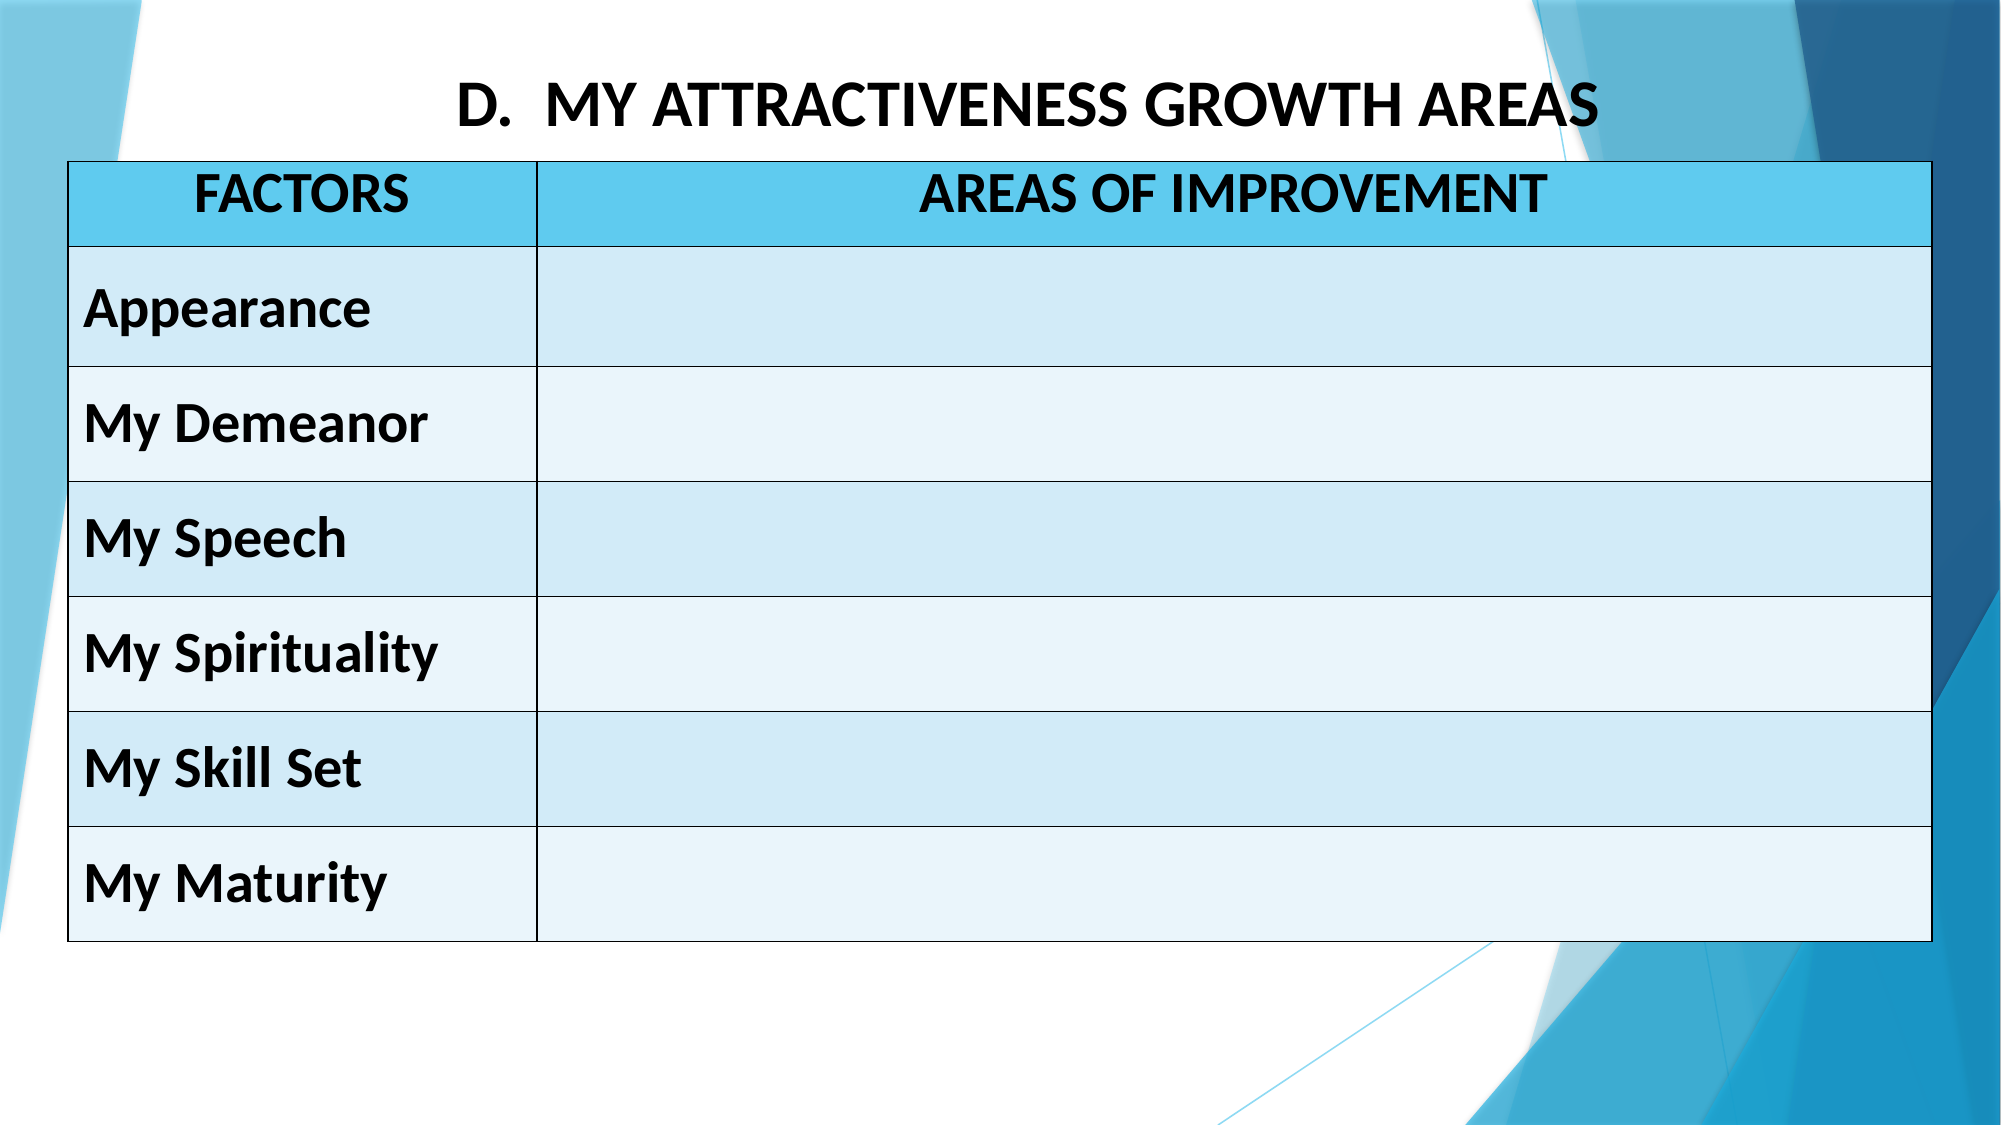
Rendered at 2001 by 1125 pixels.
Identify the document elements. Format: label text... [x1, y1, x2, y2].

table_cell My Spirituality [69, 597, 536, 711]
text_box D. MY ATTRACTIVENESS GROWTH AREAS [57, 52, 2000, 147]
table_header FACTORS [69, 162, 536, 246]
table_cell [538, 712, 1931, 826]
table_cell Appearance [69, 247, 536, 366]
table_cell [538, 247, 1931, 366]
table_cell [538, 597, 1931, 711]
table_cell [538, 482, 1931, 596]
table_cell [538, 827, 1931, 941]
table_cell My Demeanor [69, 367, 536, 481]
table_cell My Maturity [69, 827, 536, 941]
table_cell My Skill Set [69, 712, 536, 826]
table_cell My Speech [69, 482, 536, 596]
table_header AREAS OF IMPROVEMENT [538, 162, 1931, 246]
table_cell [538, 367, 1931, 481]
